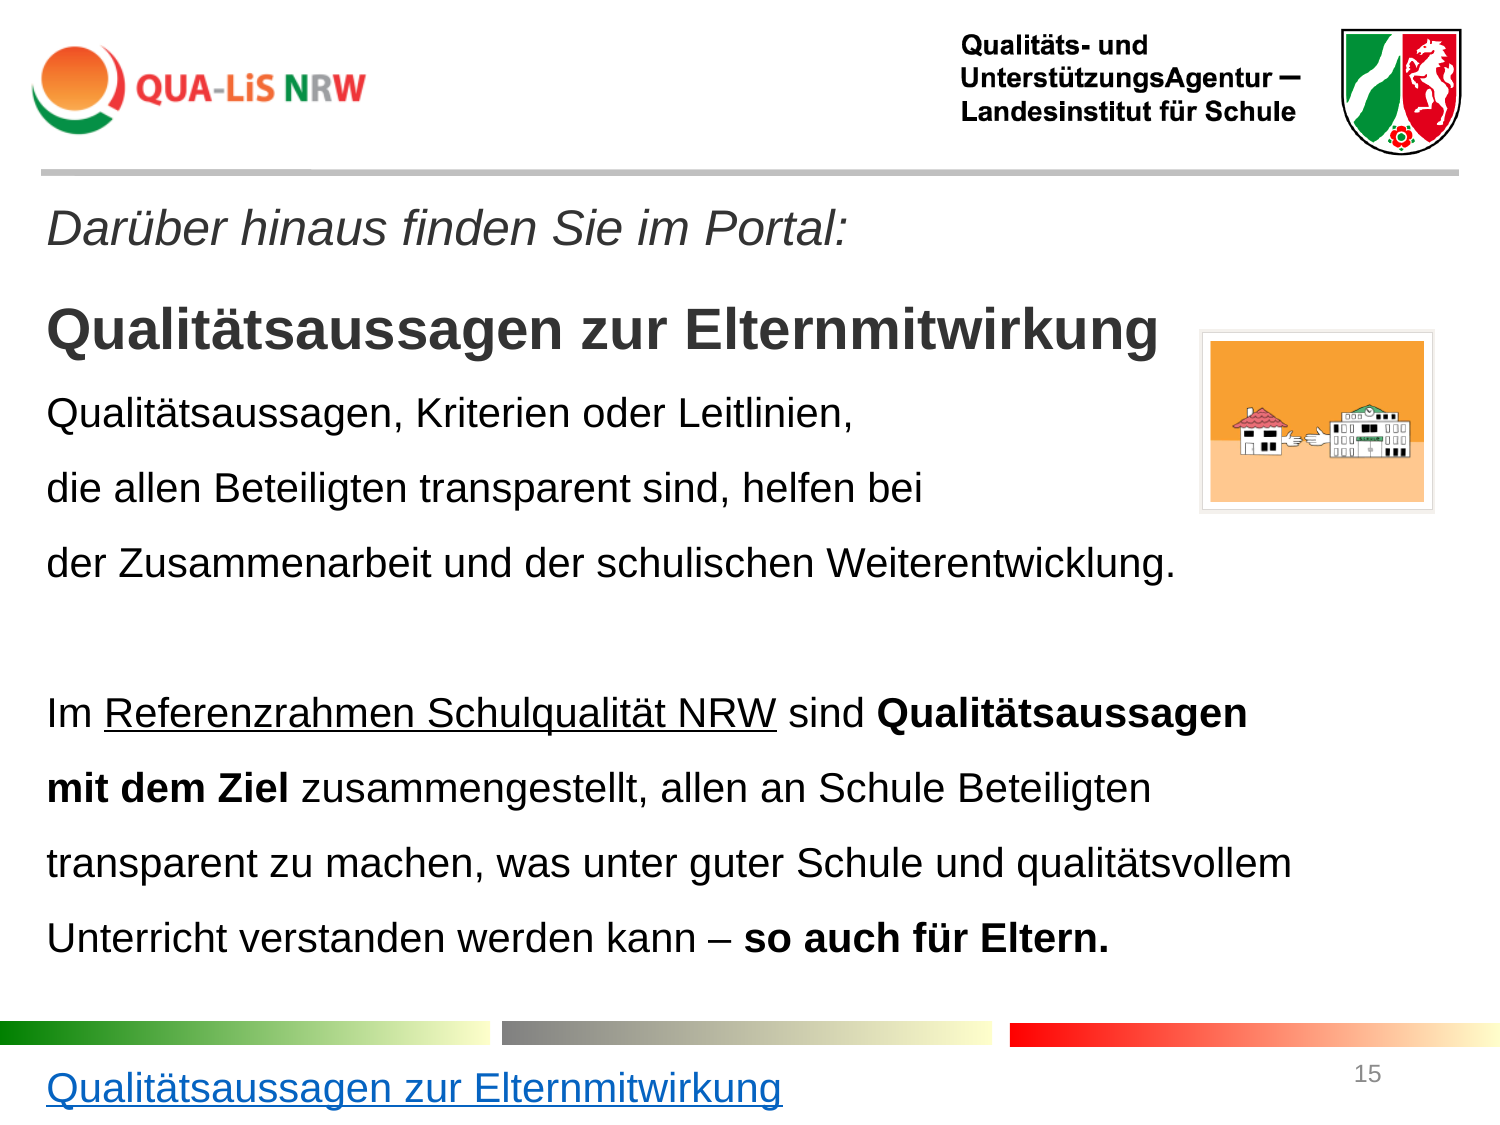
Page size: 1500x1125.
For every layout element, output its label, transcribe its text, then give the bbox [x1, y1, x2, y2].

picture [29, 39, 372, 138]
text_box Darüber hinaus finden Sie im Portal: Qualitätsaussagen zur Elternmitwirkung Qualitätsaussagen, Kriterien oder Leitlinien, die allen Beteiligten transparent sind, helfen bei der Zusammenarbeit und der schulischen Weiterentwicklung. Im Referenzrahmen Schulqualität NRW sind Qualitätsaussagen mit dem Ziel zusammengestellt, allen an Schule Beteiligten transparent zu machen, was unter guter Schule und qualitätsvollem Unterricht verstanden werden kann – so auch für Eltern. Qualitätsaussagen zur Elternmitwirkung [31, 158, 1317, 1119]
picture [1199, 329, 1435, 514]
slide_number 15 [1059, 1042, 1397, 1103]
picture [938, 19, 1471, 162]
